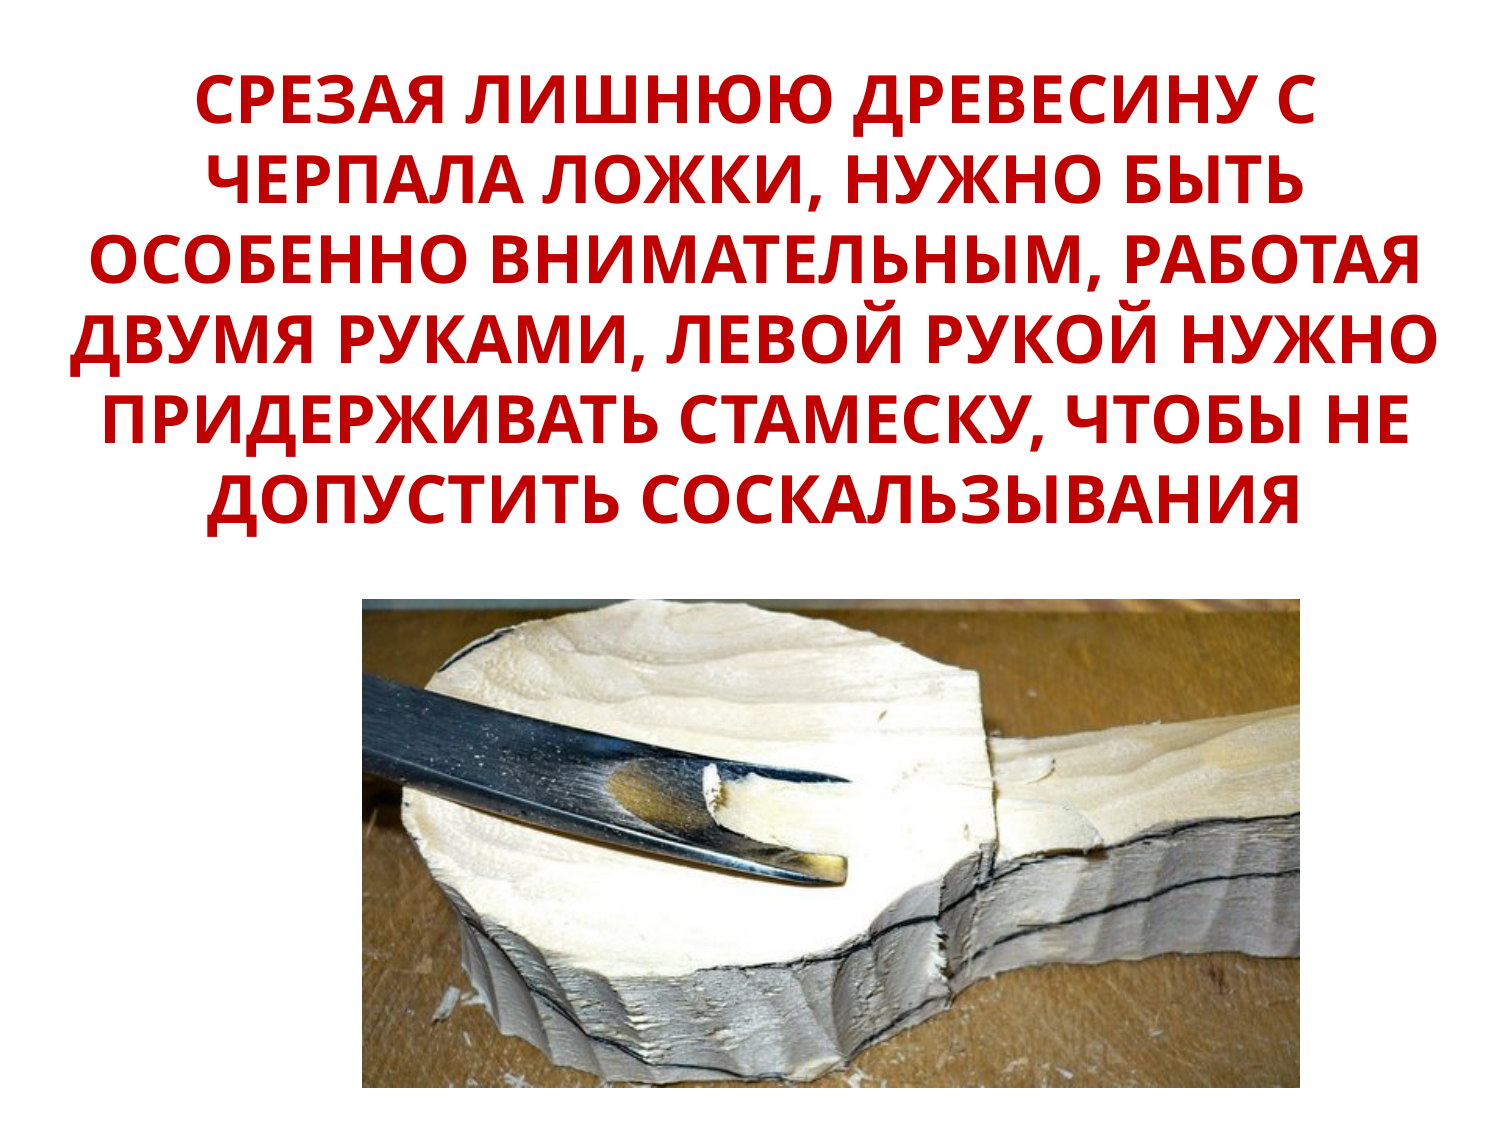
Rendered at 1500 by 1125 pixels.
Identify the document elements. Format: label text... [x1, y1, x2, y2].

text_box Срезая лишнюю древесину с черпала ложки, нужно быть особенно внимательным, работая двумя руками, левой рукой нужно придерживать стамеску, чтобы не допустить соскальзывания [24, 49, 1488, 625]
picture [362, 599, 1301, 1088]
